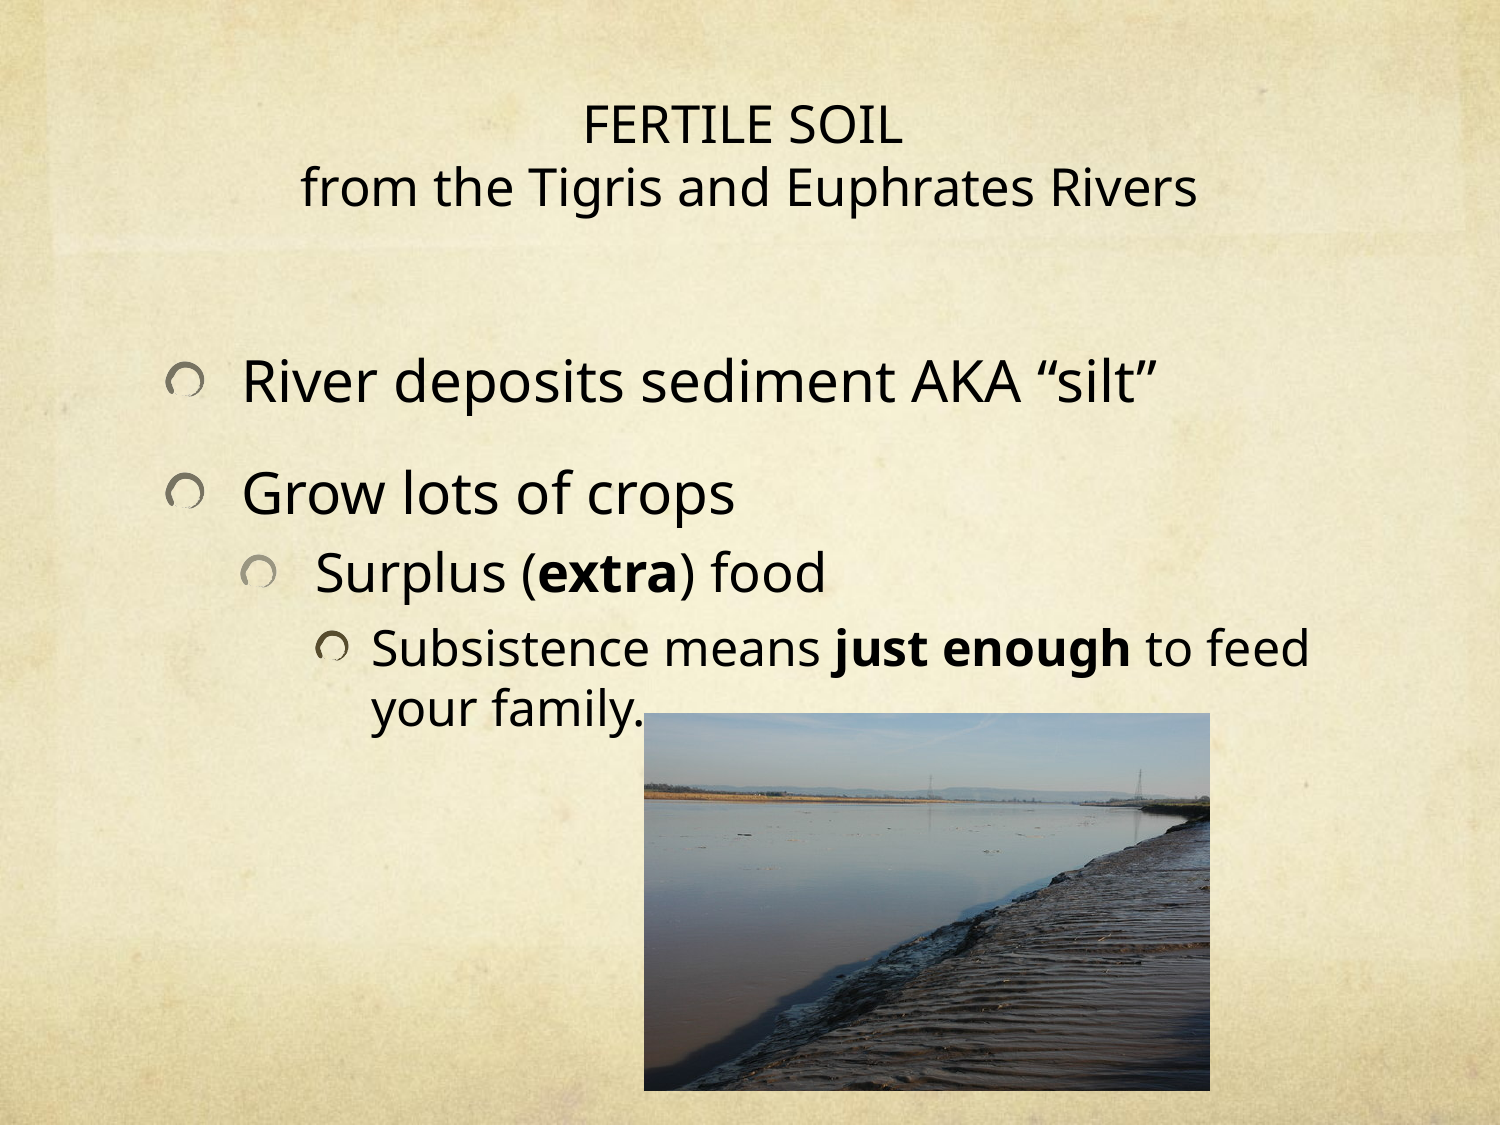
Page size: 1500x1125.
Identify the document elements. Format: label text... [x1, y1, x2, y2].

picture [0, 0, 1500, 1125]
list River deposits sediment AKA “silt” Grow lots of crops Surplus (extra) food Subsistence means just enough to feed your family. [150, 337, 1350, 1048]
title FERTILE SOIL from the Tigris and Euphrates Rivers [150, 82, 1350, 225]
